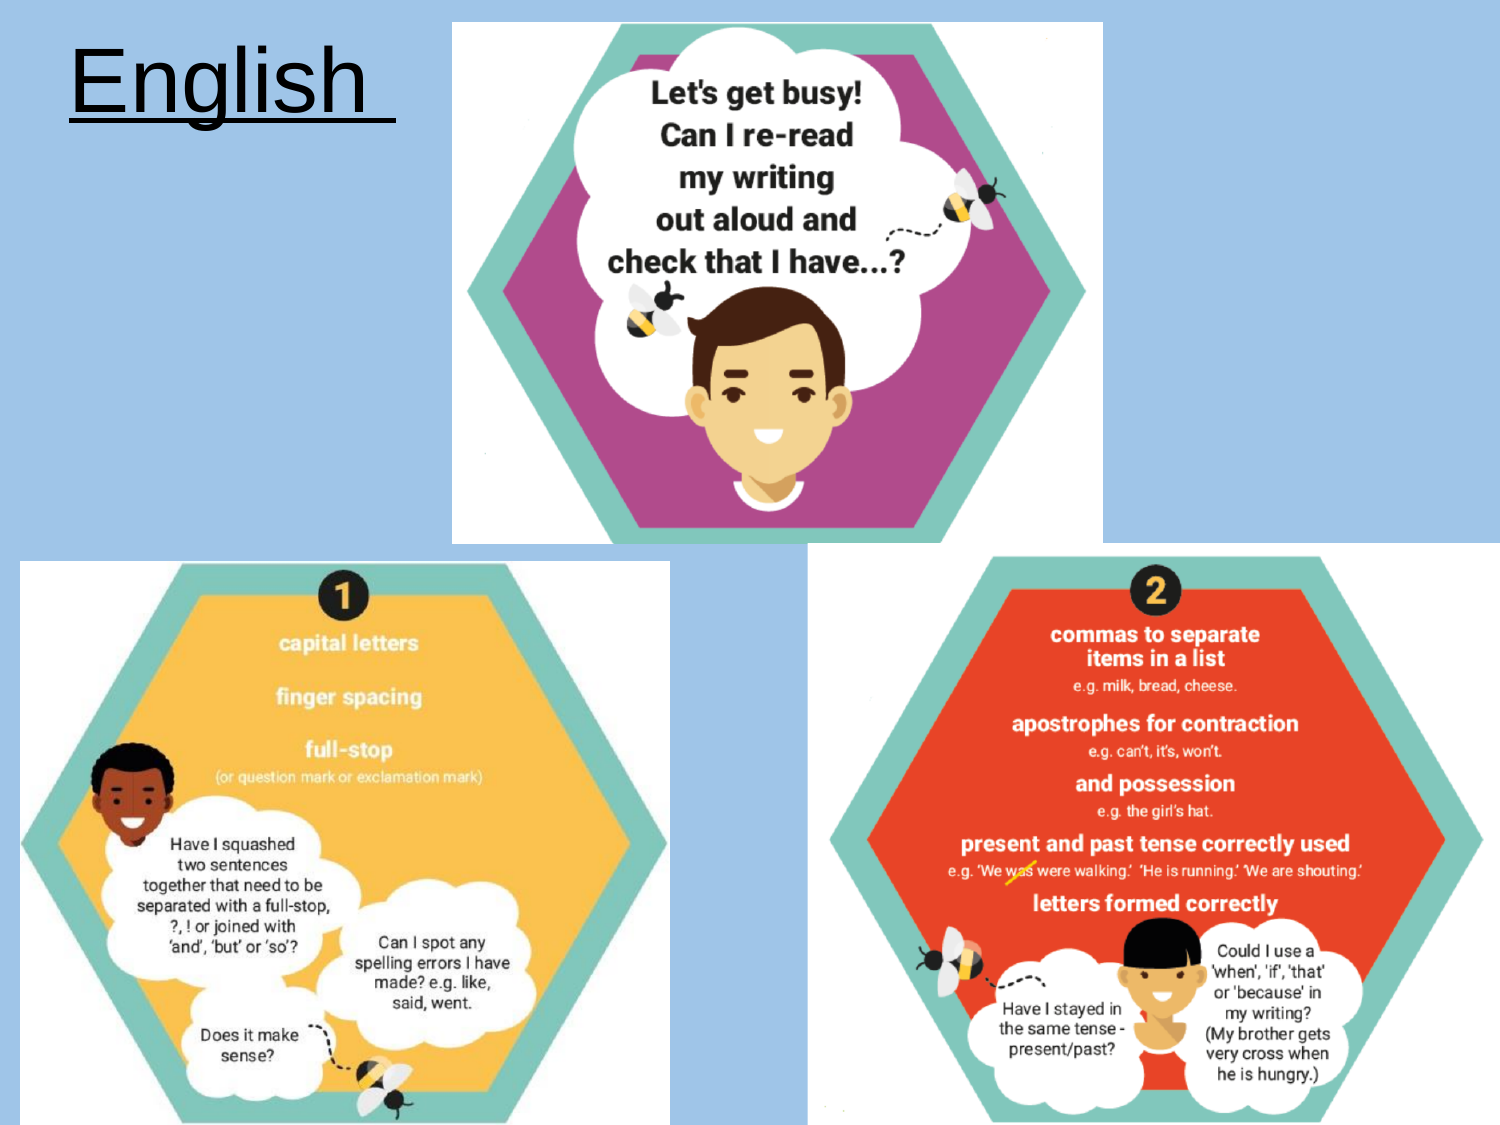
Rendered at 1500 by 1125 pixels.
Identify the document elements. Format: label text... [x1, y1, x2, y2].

picture [452, 22, 1500, 1125]
picture [20, 561, 670, 1125]
title English [20, 0, 445, 170]
